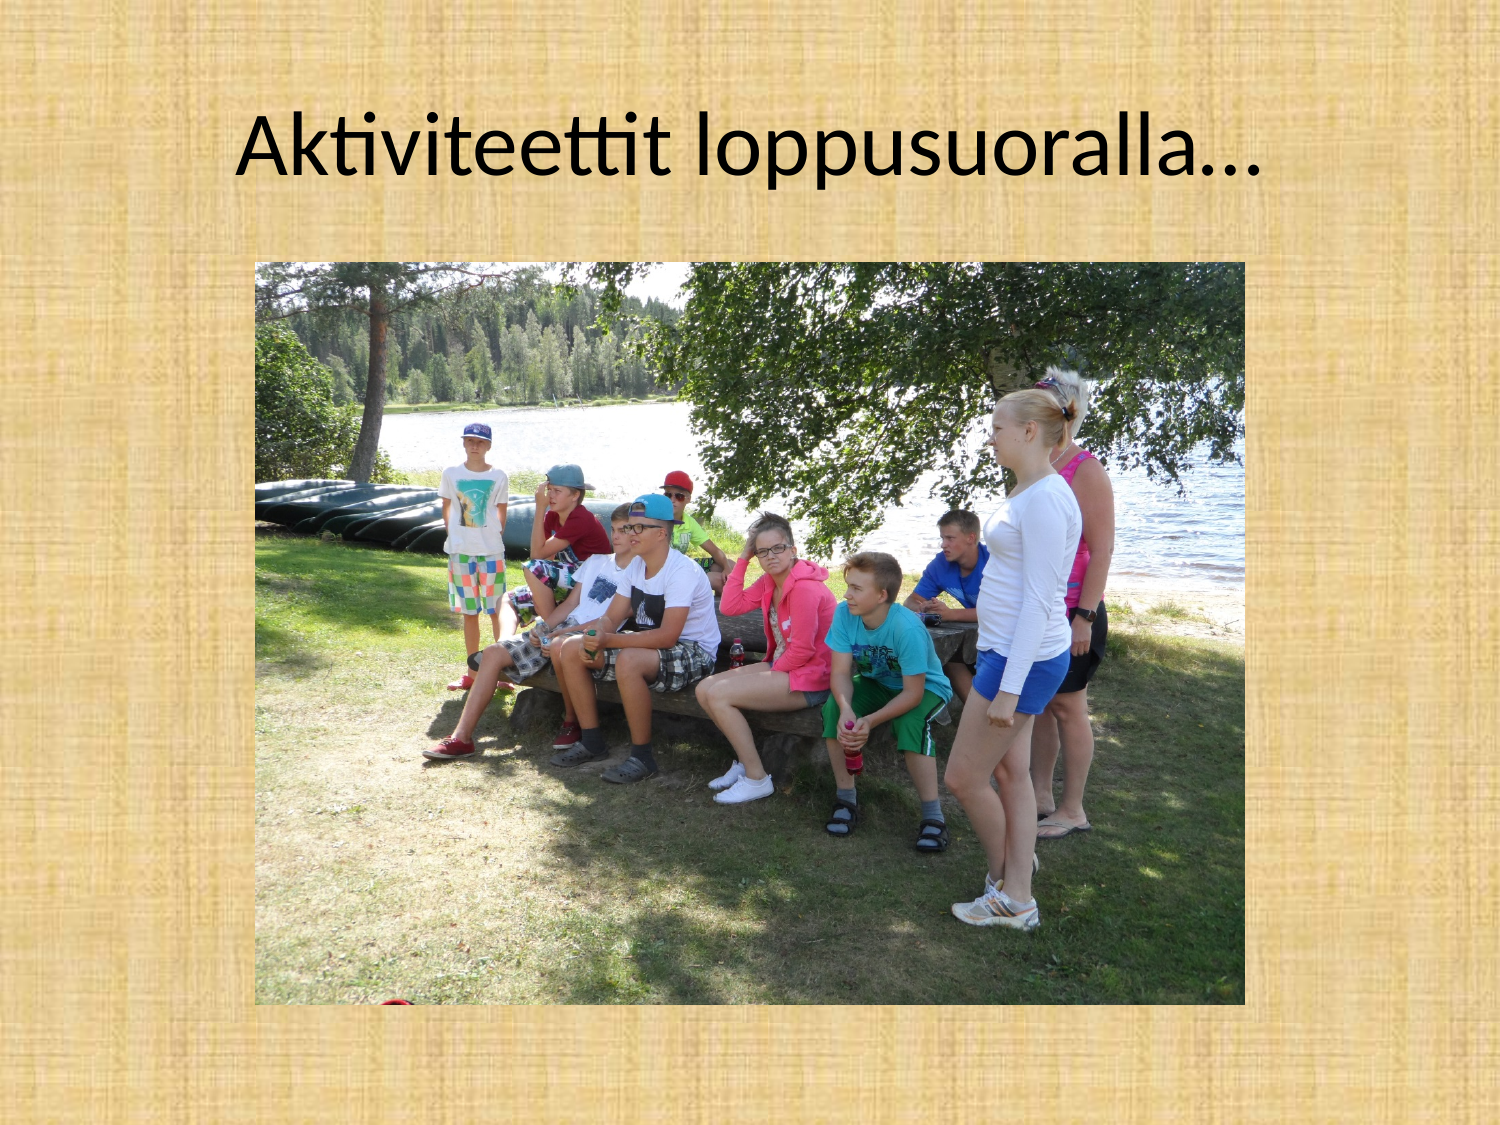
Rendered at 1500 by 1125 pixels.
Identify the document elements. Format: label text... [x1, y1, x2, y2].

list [254, 262, 1246, 1006]
picture [0, 0, 1500, 1125]
title Aktiviteettit loppusuoralla… [75, 45, 1425, 233]
